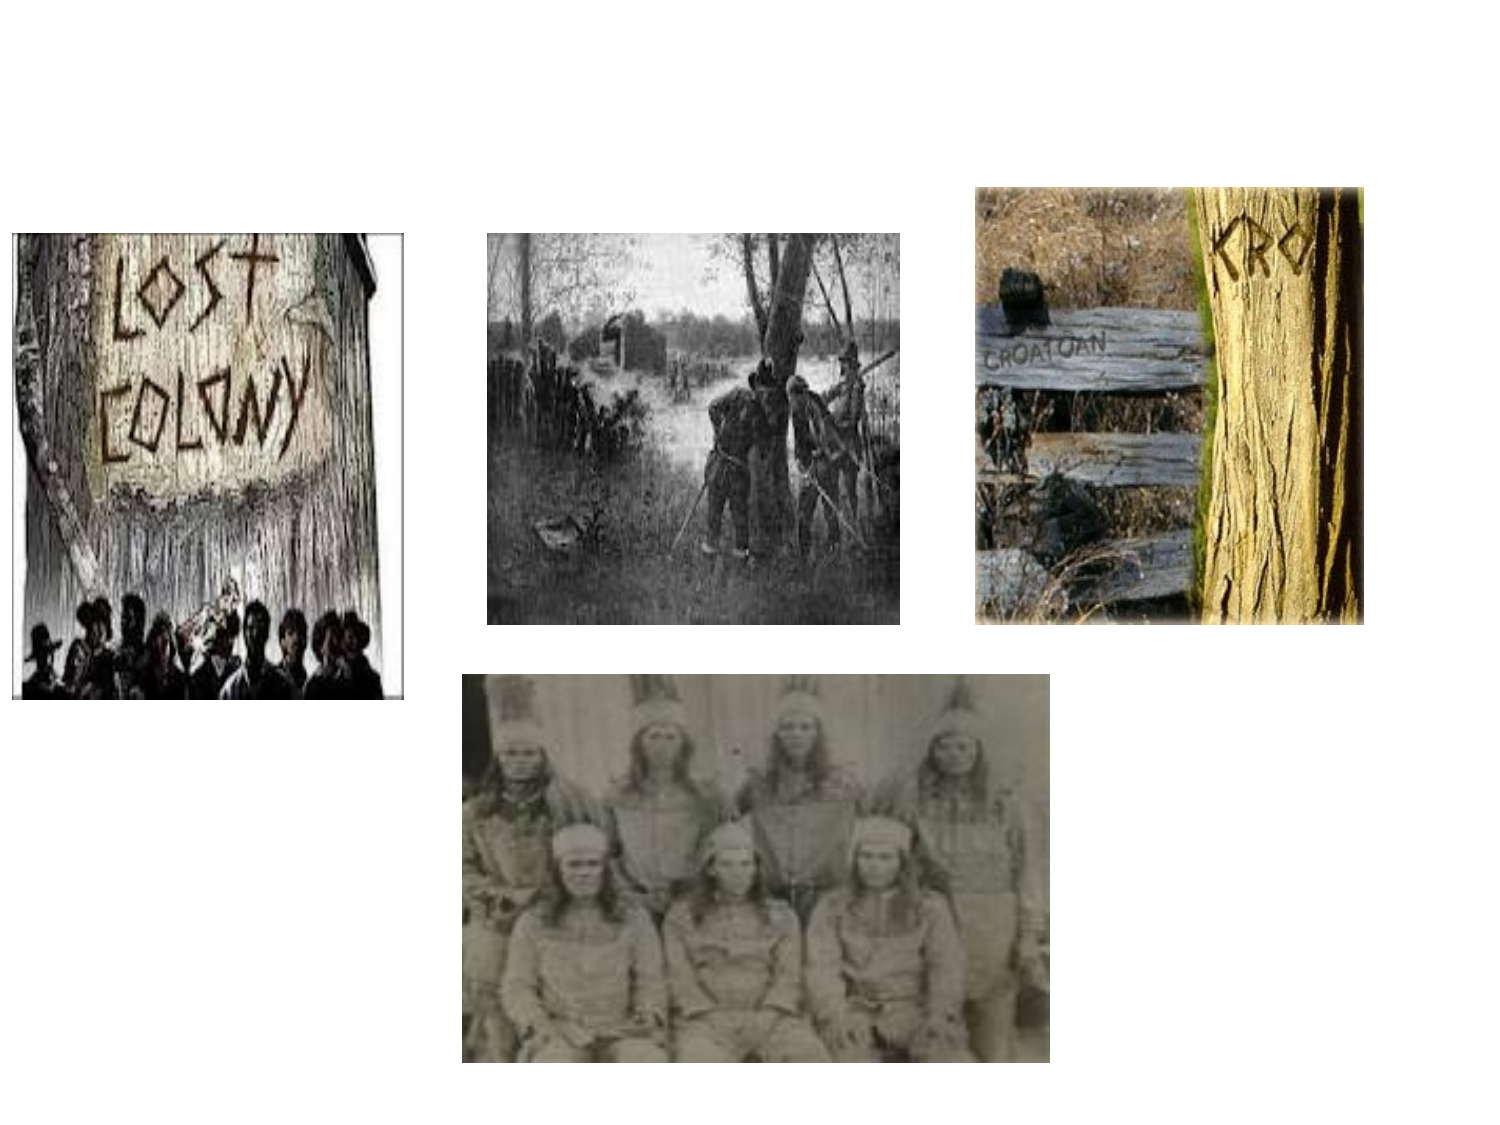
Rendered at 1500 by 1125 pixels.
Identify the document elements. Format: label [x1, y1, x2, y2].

picture [487, 232, 901, 626]
picture [974, 187, 1365, 626]
picture [12, 232, 404, 701]
picture [462, 674, 1051, 1063]
